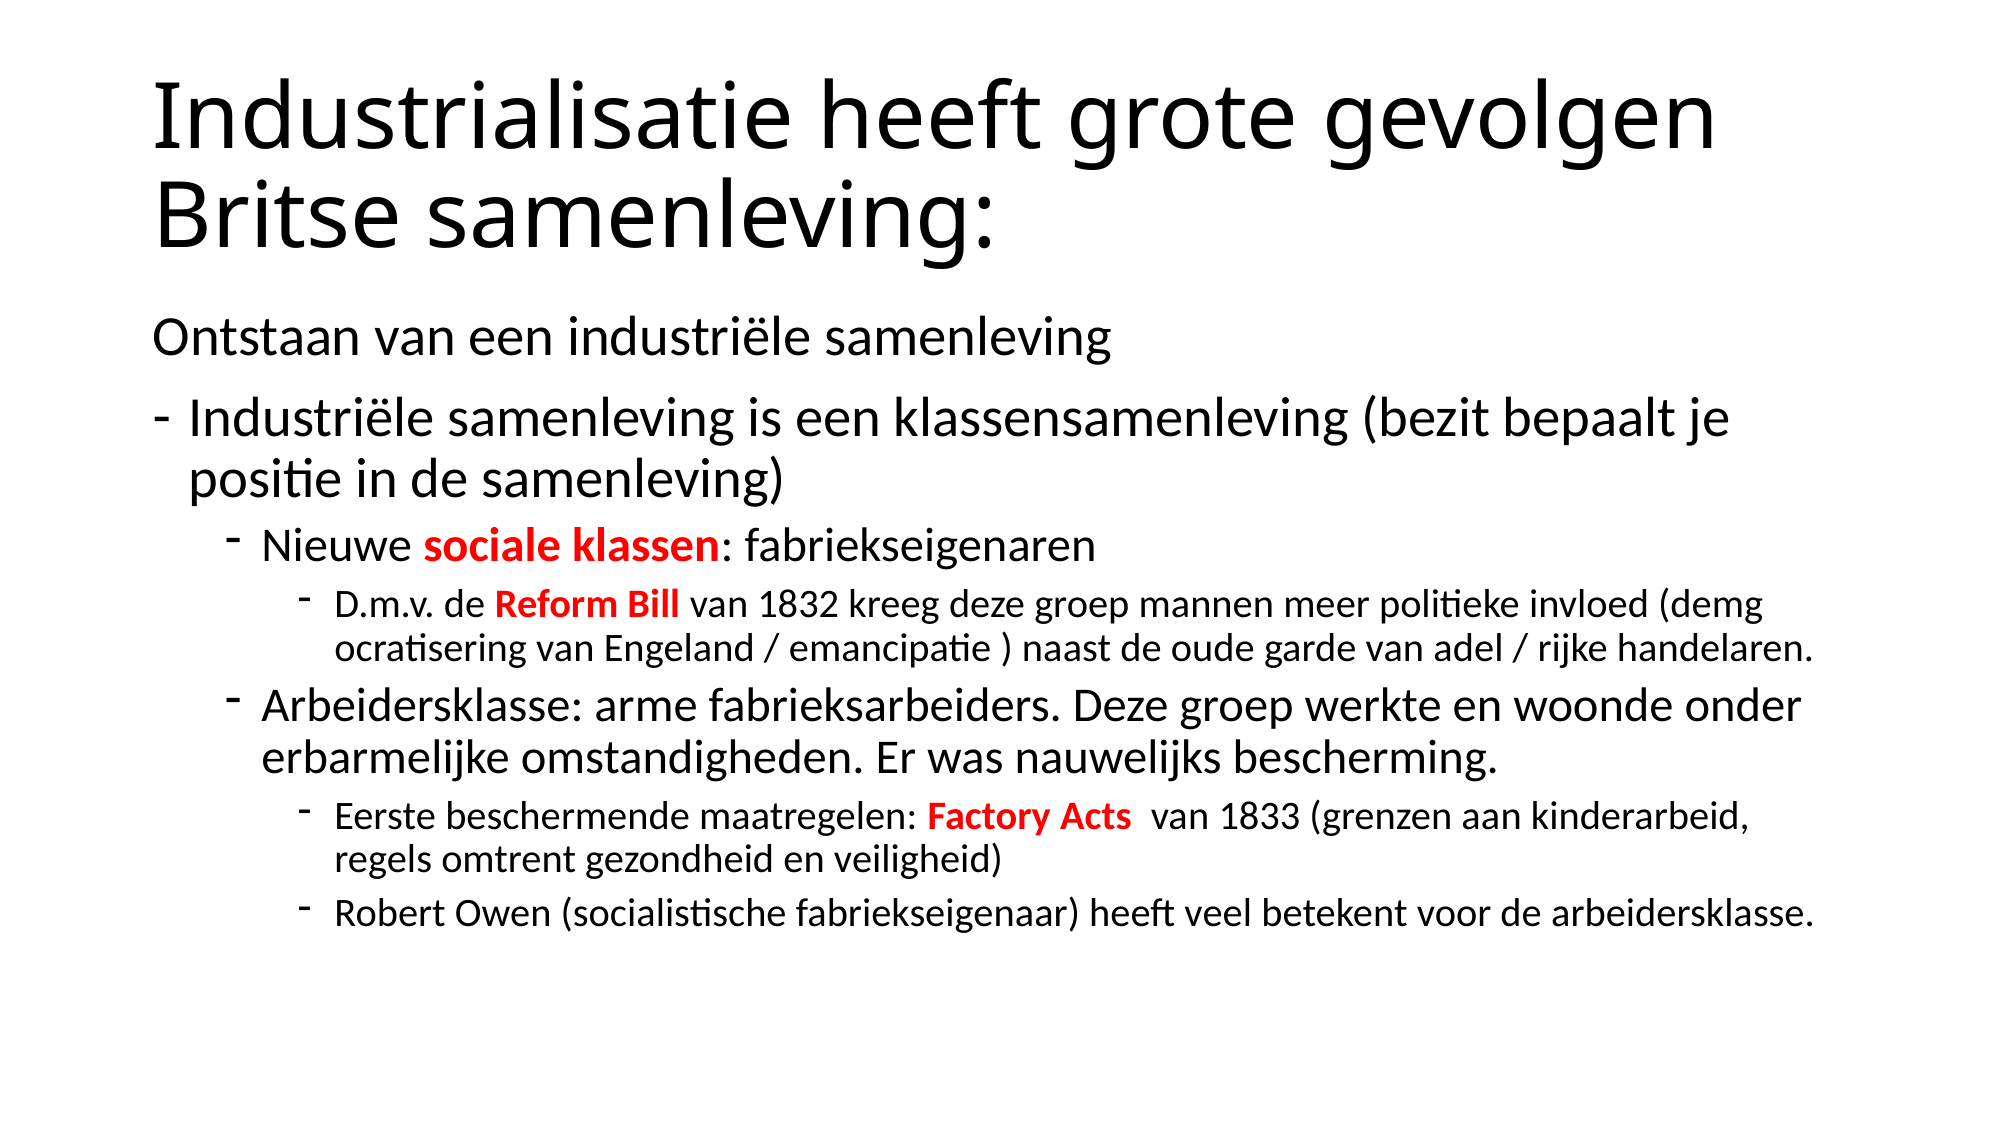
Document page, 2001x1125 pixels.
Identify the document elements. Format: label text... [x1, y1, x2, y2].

list Ontstaan van een industriële samenleving Industriële samenleving is een klassensamenleving (bezit bepaalt je positie in de samenleving) Nieuwe sociale klassen: fabriekseigenaren D.m.v. de Reform Bill van 1832 kreeg deze groep mannen meer politieke invloed (demg ocratisering van Engeland / emancipatie ) naast de oude garde van adel / rijke handelaren. Arbeidersklasse: arme fabrieksarbeiders. Deze groep werkte en woonde onder erbarmelijke omstandigheden. Er was nauwelijks bescherming. Eerste beschermende maatregelen: Factory Acts van 1833 (grenzen aan kinderarbeid, regels omtrent gezondheid en veiligheid) Robert Owen (socialistische fabriekseigenaar) heeft veel betekent voor de arbeidersklasse. [137, 299, 1863, 1014]
title Industrialisatie heeft grote gevolgen Britse samenleving: [137, 59, 1863, 278]
